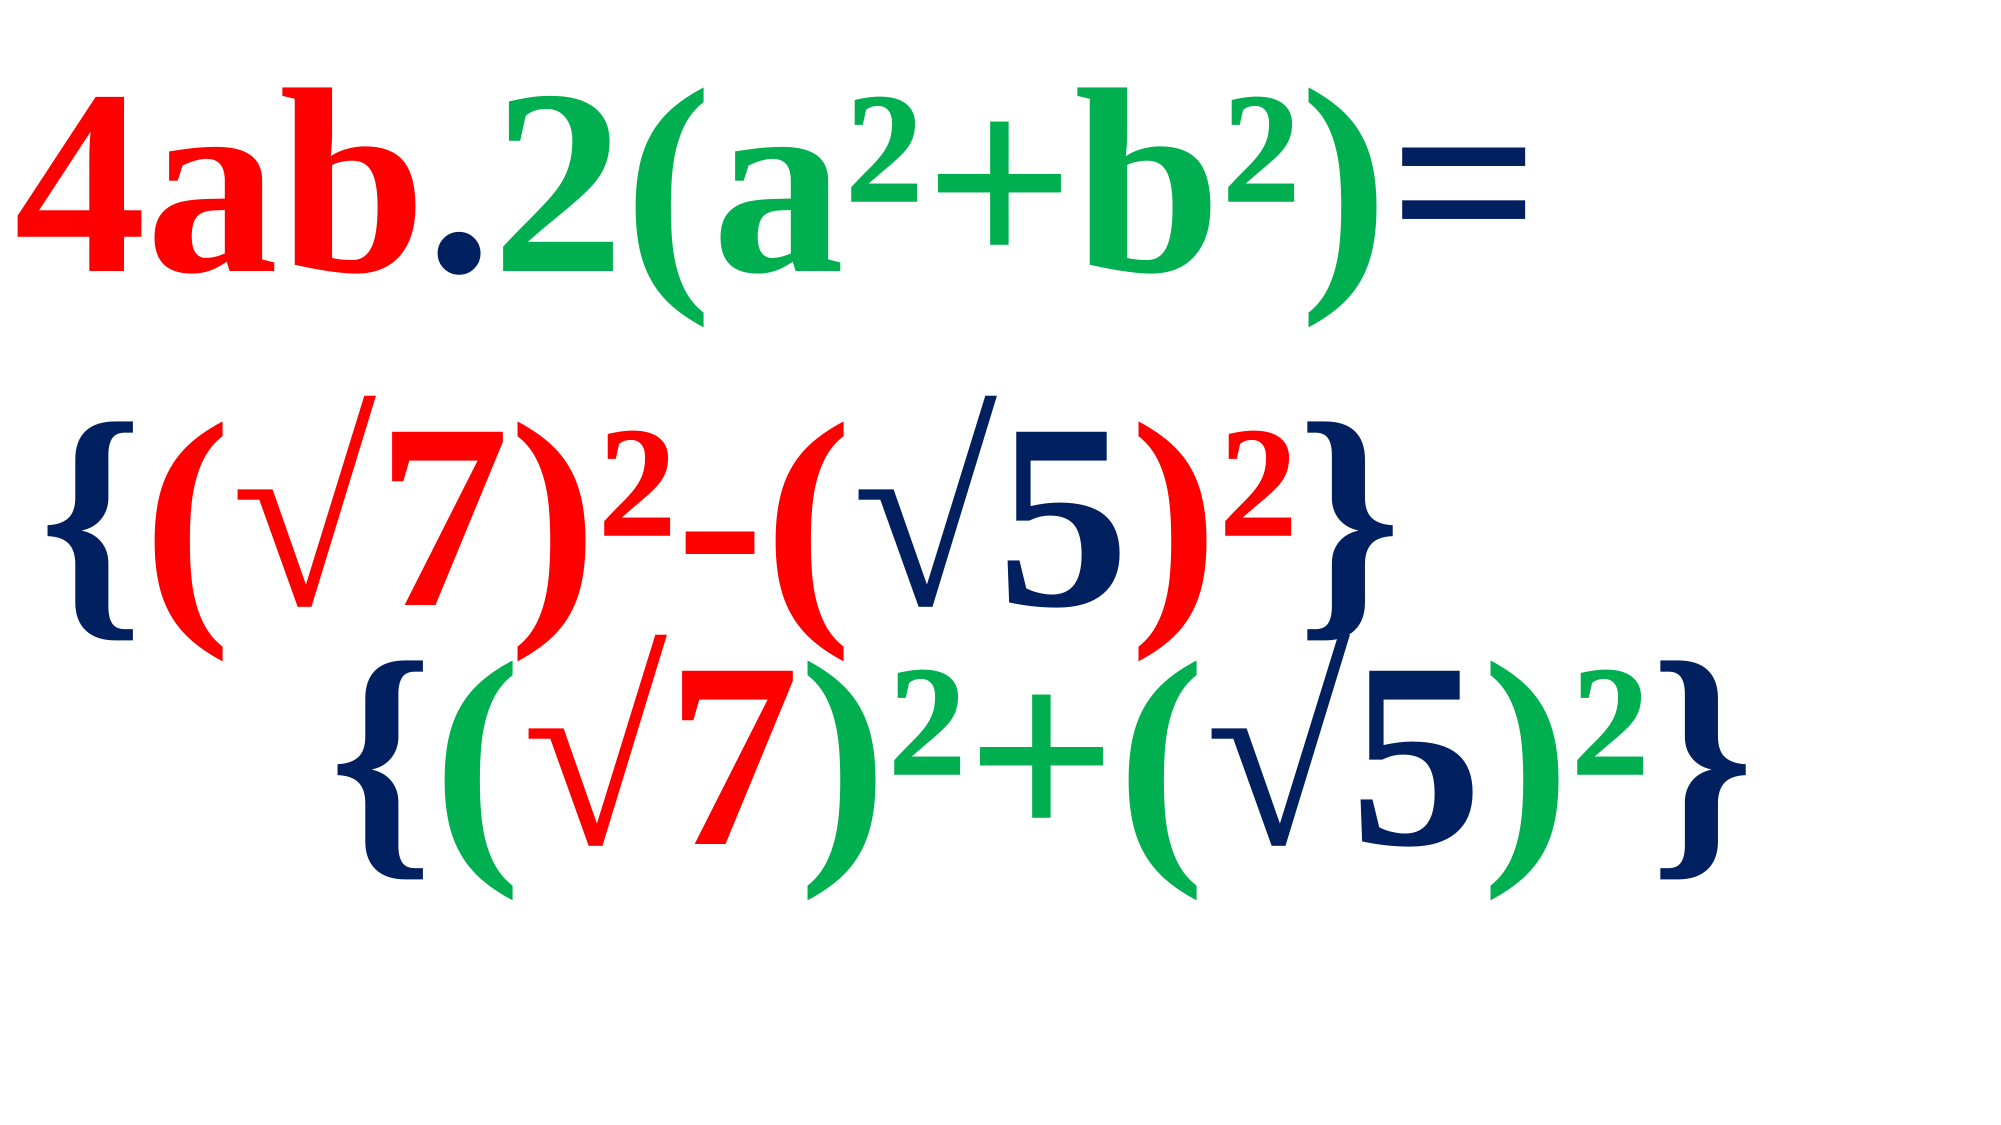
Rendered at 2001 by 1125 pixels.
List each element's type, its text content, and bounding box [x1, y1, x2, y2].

text_box {(√7)²+(√5)²} [50, 572, 2000, 905]
text_box 4ab.2(a²+b²)= [0, 0, 2000, 332]
text_box {(√7)²-(√5)²} [24, 333, 2000, 666]
